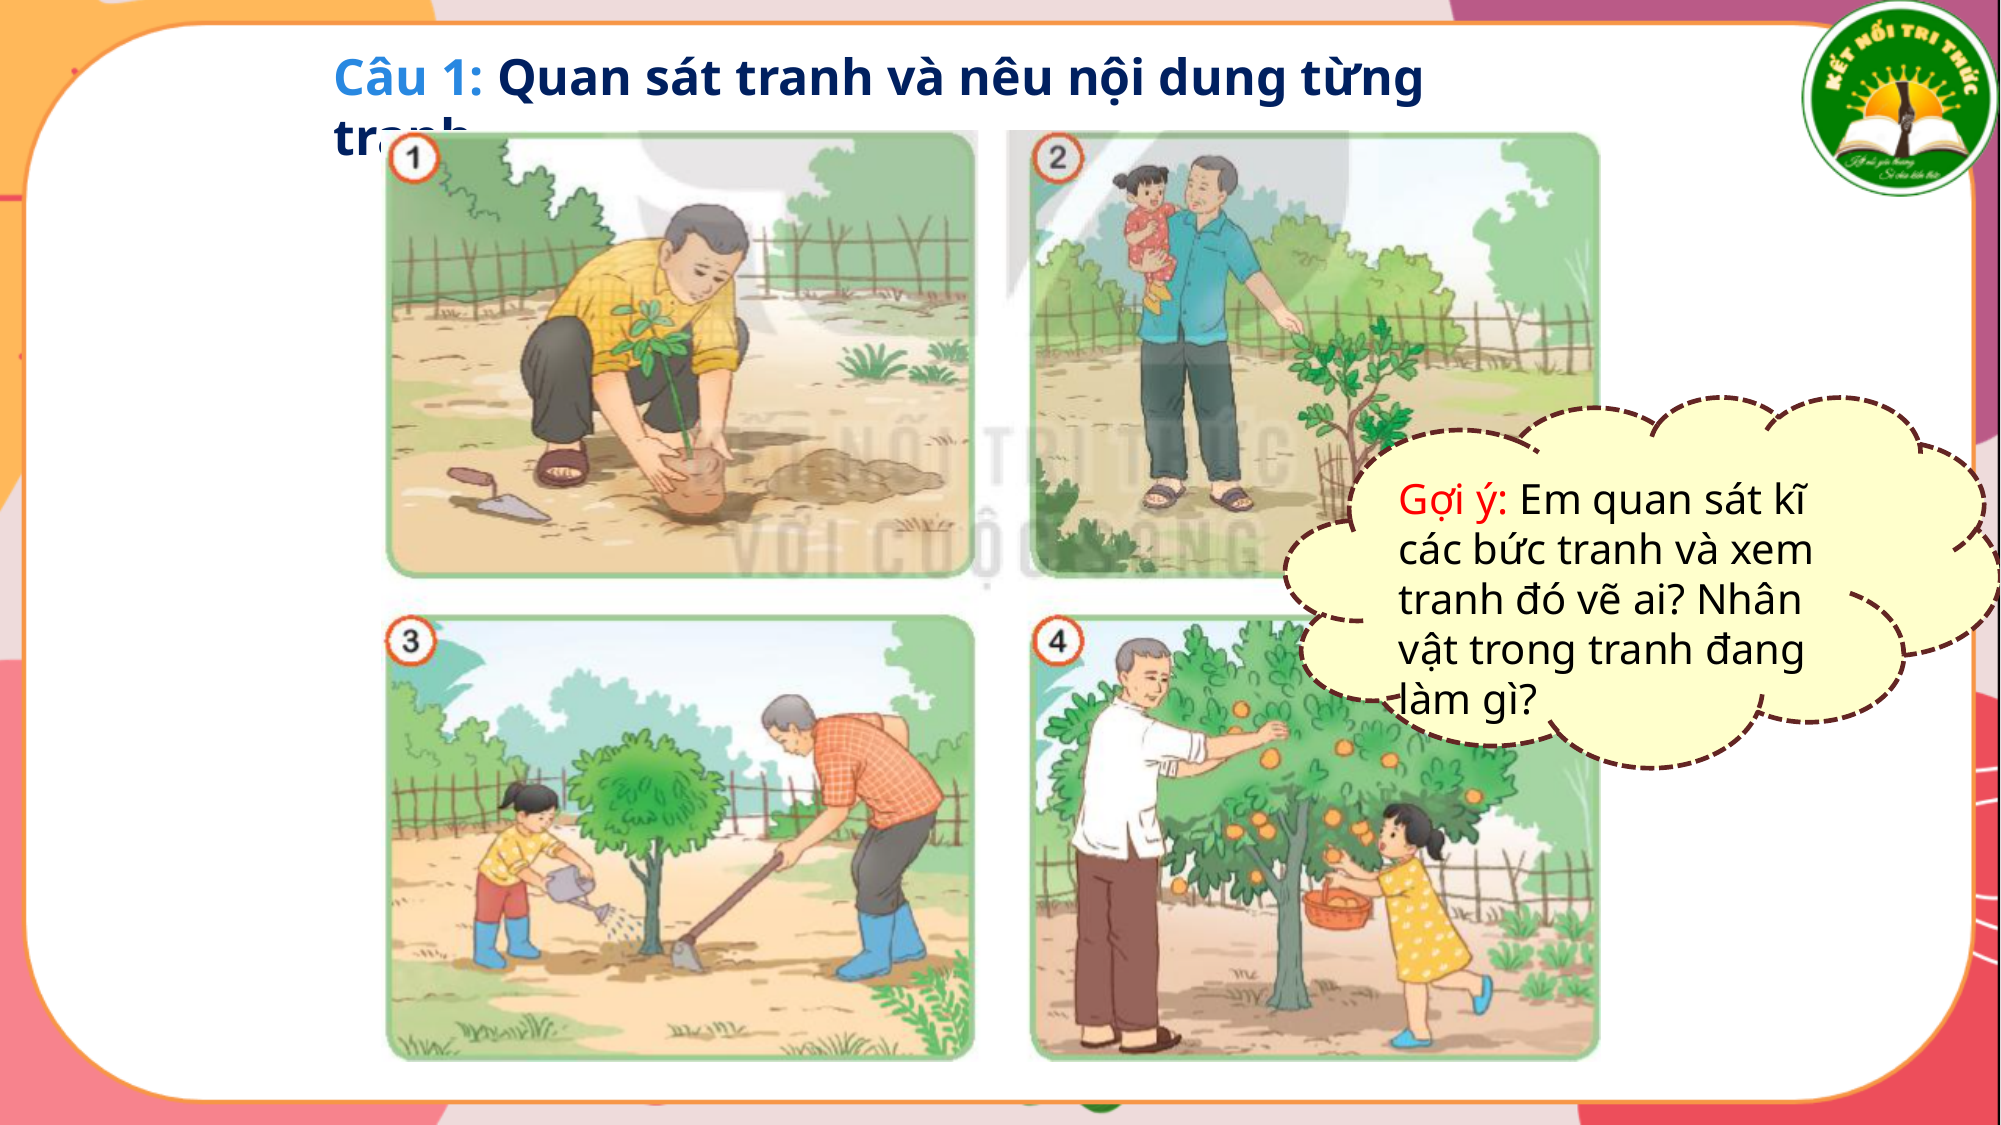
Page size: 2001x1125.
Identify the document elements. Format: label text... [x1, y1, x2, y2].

picture [0, 0, 2001, 1125]
text_box Câu 1: Quan sát tranh và nêu nội dung từng tranh. [318, 37, 1607, 173]
text_box Gợi ý: Em quan sát kĩ các bức tranh và xem tranh đó vẽ ai? Nhân vật trong tranh đang làm gì? [1606, 395, 2000, 771]
